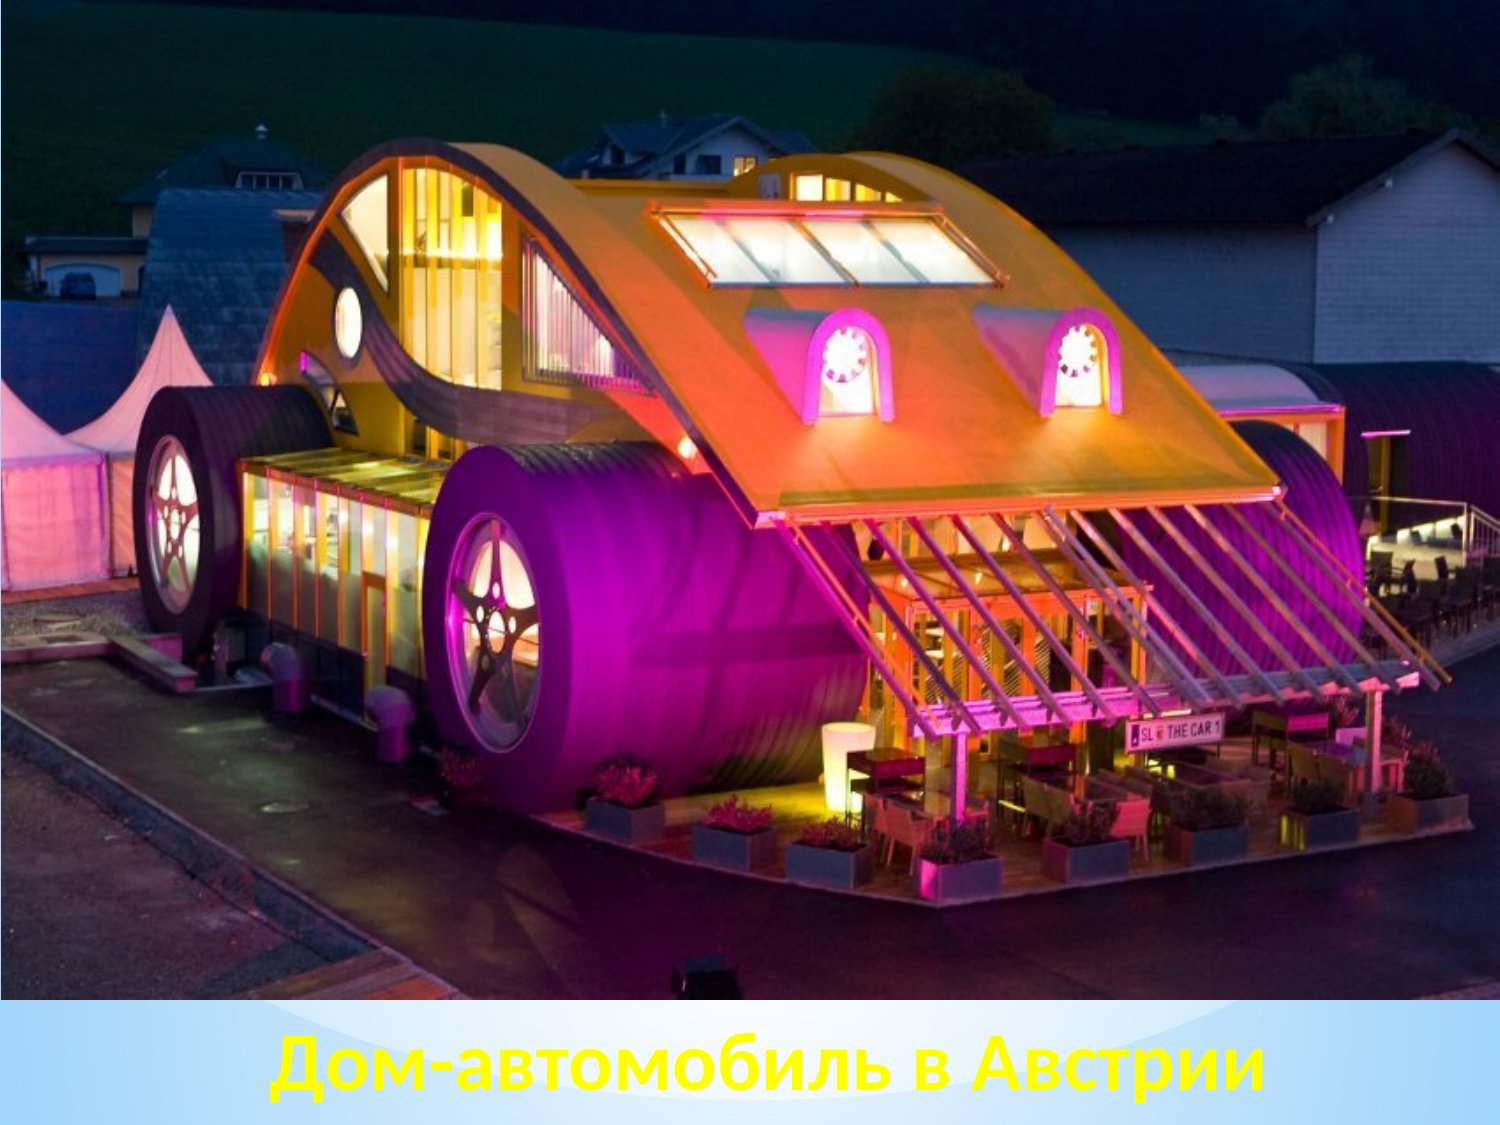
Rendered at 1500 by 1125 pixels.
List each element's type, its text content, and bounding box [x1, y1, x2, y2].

picture [1, 0, 1500, 1000]
text_box Дом-автомобиль в Австрии [254, 1008, 1284, 1115]
